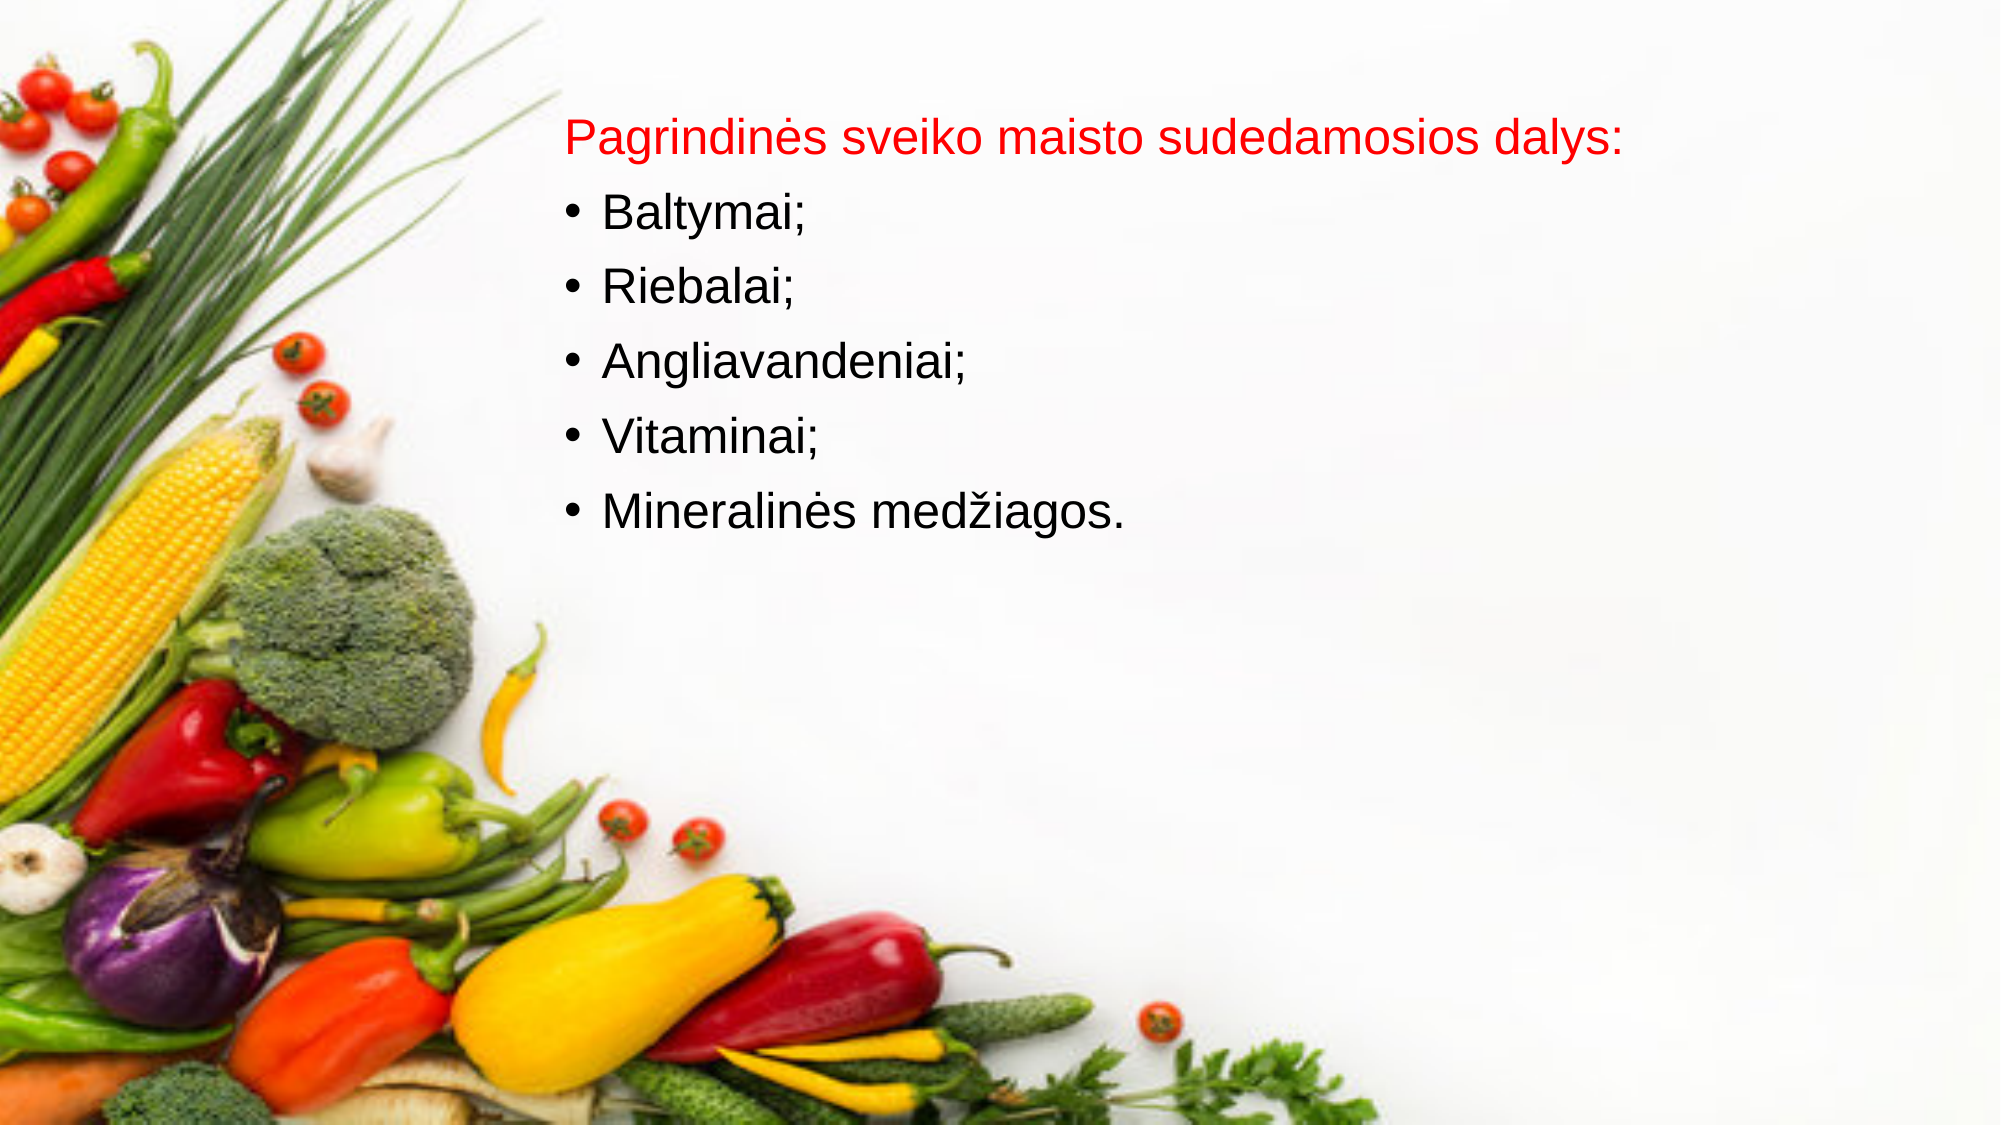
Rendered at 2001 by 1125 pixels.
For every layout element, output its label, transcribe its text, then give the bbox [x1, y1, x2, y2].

picture [0, 0, 2001, 1125]
list Pagrindinės sveiko maisto sudedamosios dalys: Baltymai; Riebalai; Angliavandeniai; Vitaminai; Mineralinės medžiagos. [549, 103, 1850, 667]
